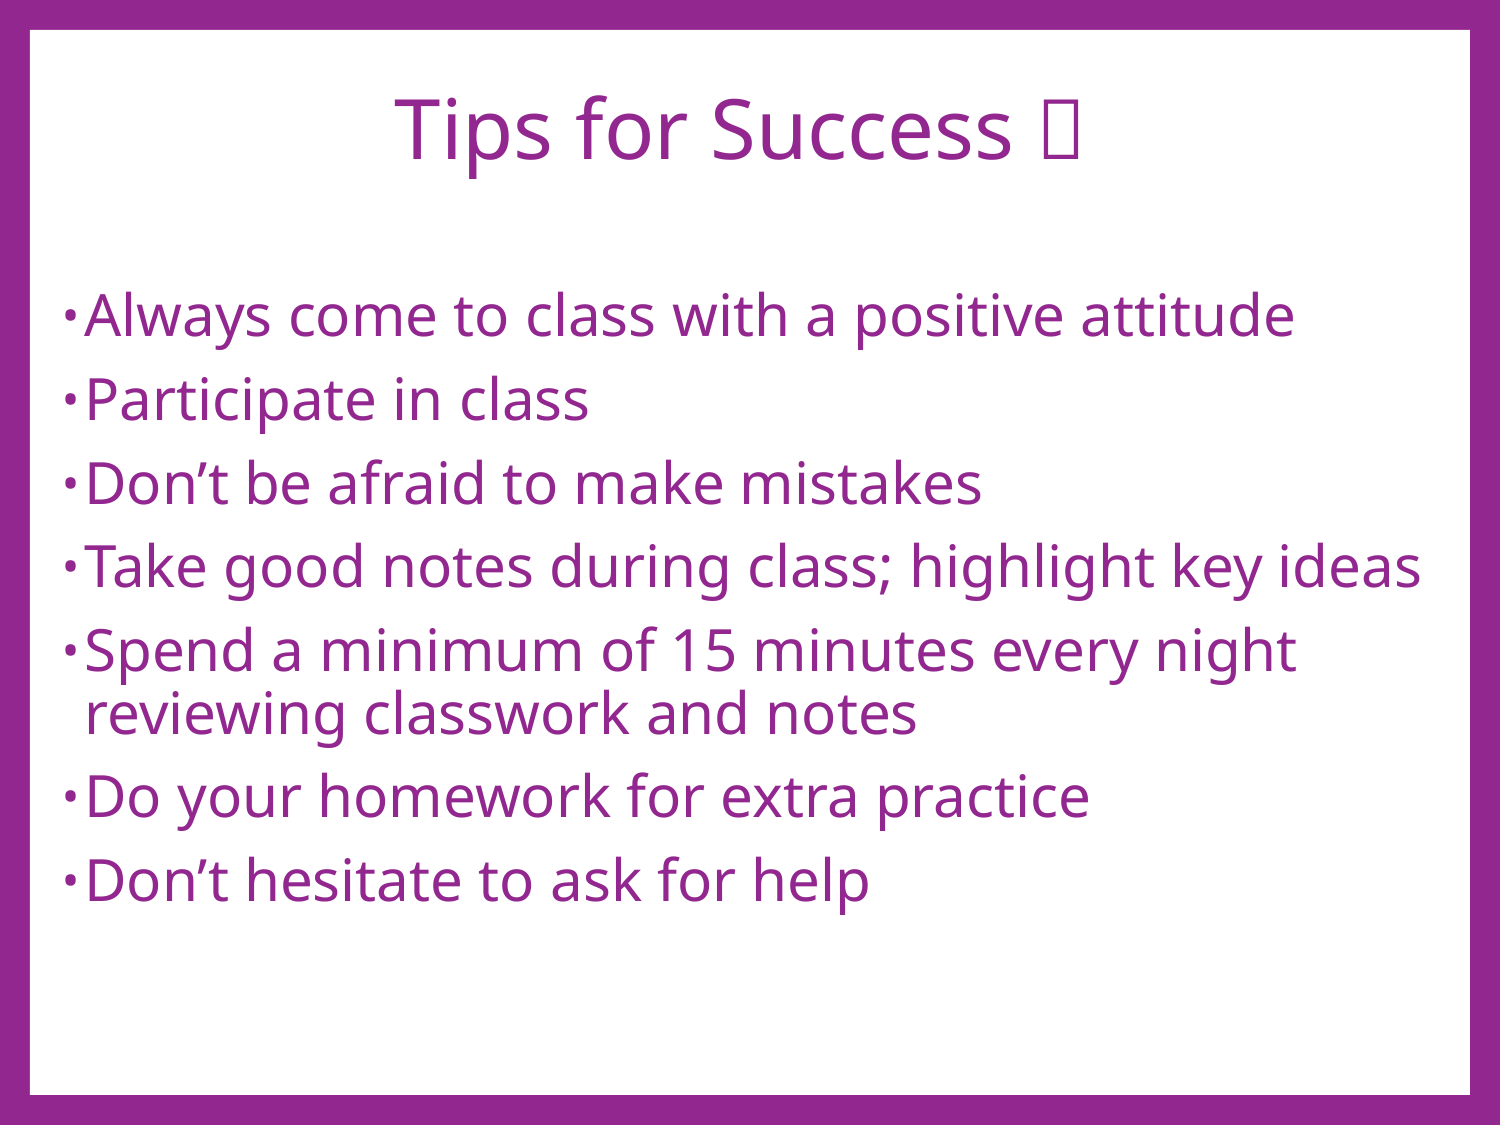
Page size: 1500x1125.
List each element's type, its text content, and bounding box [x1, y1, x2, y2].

list Always come to class with a positive attitude Participate in class Don’t be afraid to make mistakes Take good notes during class; highlight key ideas Spend a minimum of 15 minutes every night reviewing classwork and notes Do your homework for extra practice Don’t hesitate to ask for help [41, 278, 1459, 1022]
title Tips for Success  [76, 66, 1427, 200]
